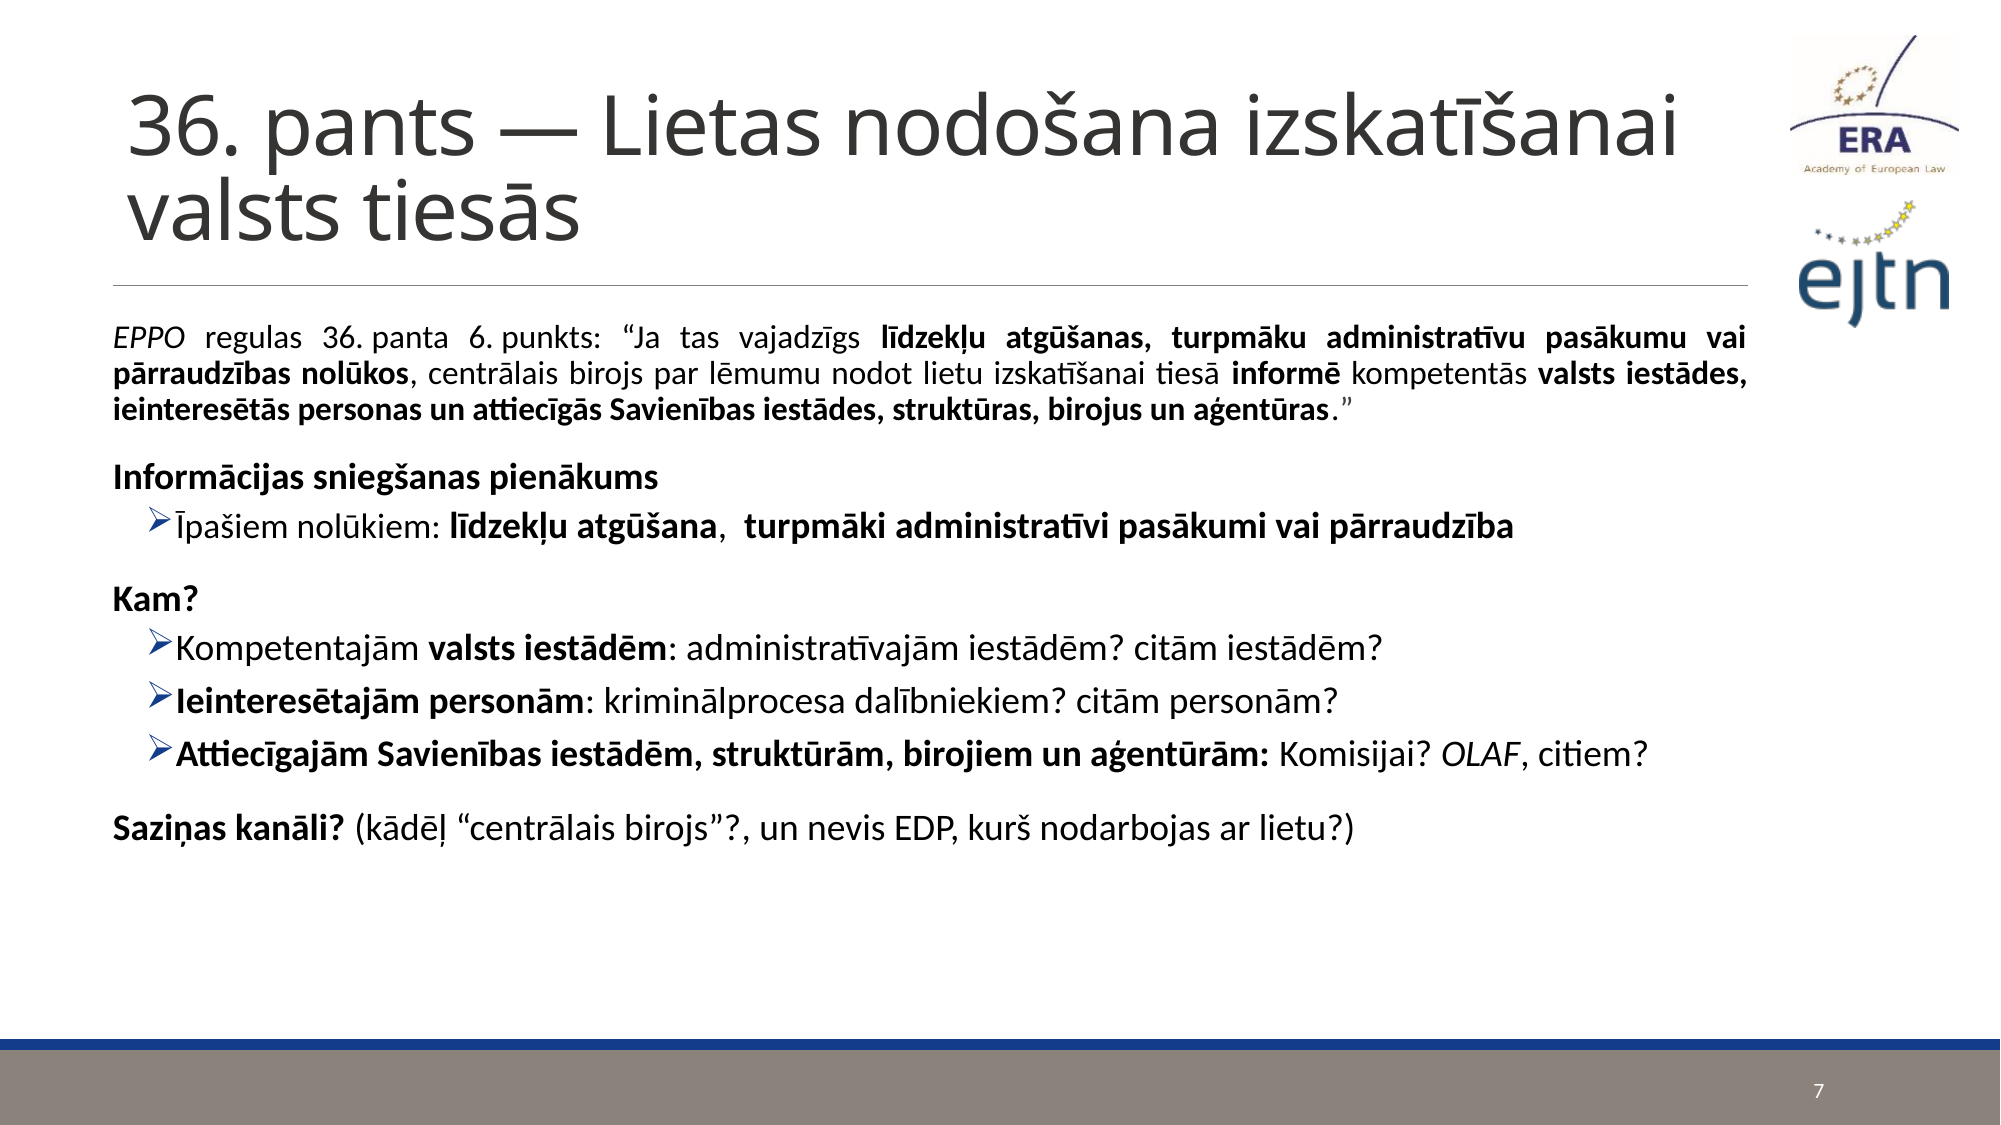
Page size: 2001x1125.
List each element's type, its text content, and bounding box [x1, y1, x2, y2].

slide_number 7 [1624, 1059, 1840, 1120]
title 36. pants — Lietas nodošana izskatīšanai valsts tiesās [112, 27, 1748, 266]
picture [1790, 35, 1959, 175]
list EPPO regulas 36. panta 6. punkts: “Ja tas vajadzīgs līdzekļu atgūšanas, turpmāku administratīvu pasākumu vai pārraudzības nolūkos, centrālais birojs par lēmumu nodot lietu izskatīšanai tiesā informē kompetentās valsts iestādes, ieinteresētās personas un attiecīgās Savienības iestādes, struktūras, birojus un aģentūras.” Informācijas sniegšanas pienākums Īpašiem nolūkiem: līdzekļu atgūšana, turpmāki administratīvi pasākumi vai pārraudzība Kam? Kompetentajām valsts iestādēm: administratīvajām iestādēm? citām iestādēm? Ieinteresētajām personām: kriminālprocesa dalībniekiem? citām personām? Attiecīgajām Savienības iestādēm, struktūrām, birojiem un aģentūrām: Komisijai? OLAF, citiem? Saziņas kanāli? (kādēļ “centrālais birojs”?, un nevis EDP, kurš nodarbojas ar lietu?) [112, 312, 1748, 1013]
picture [1799, 199, 1949, 328]
